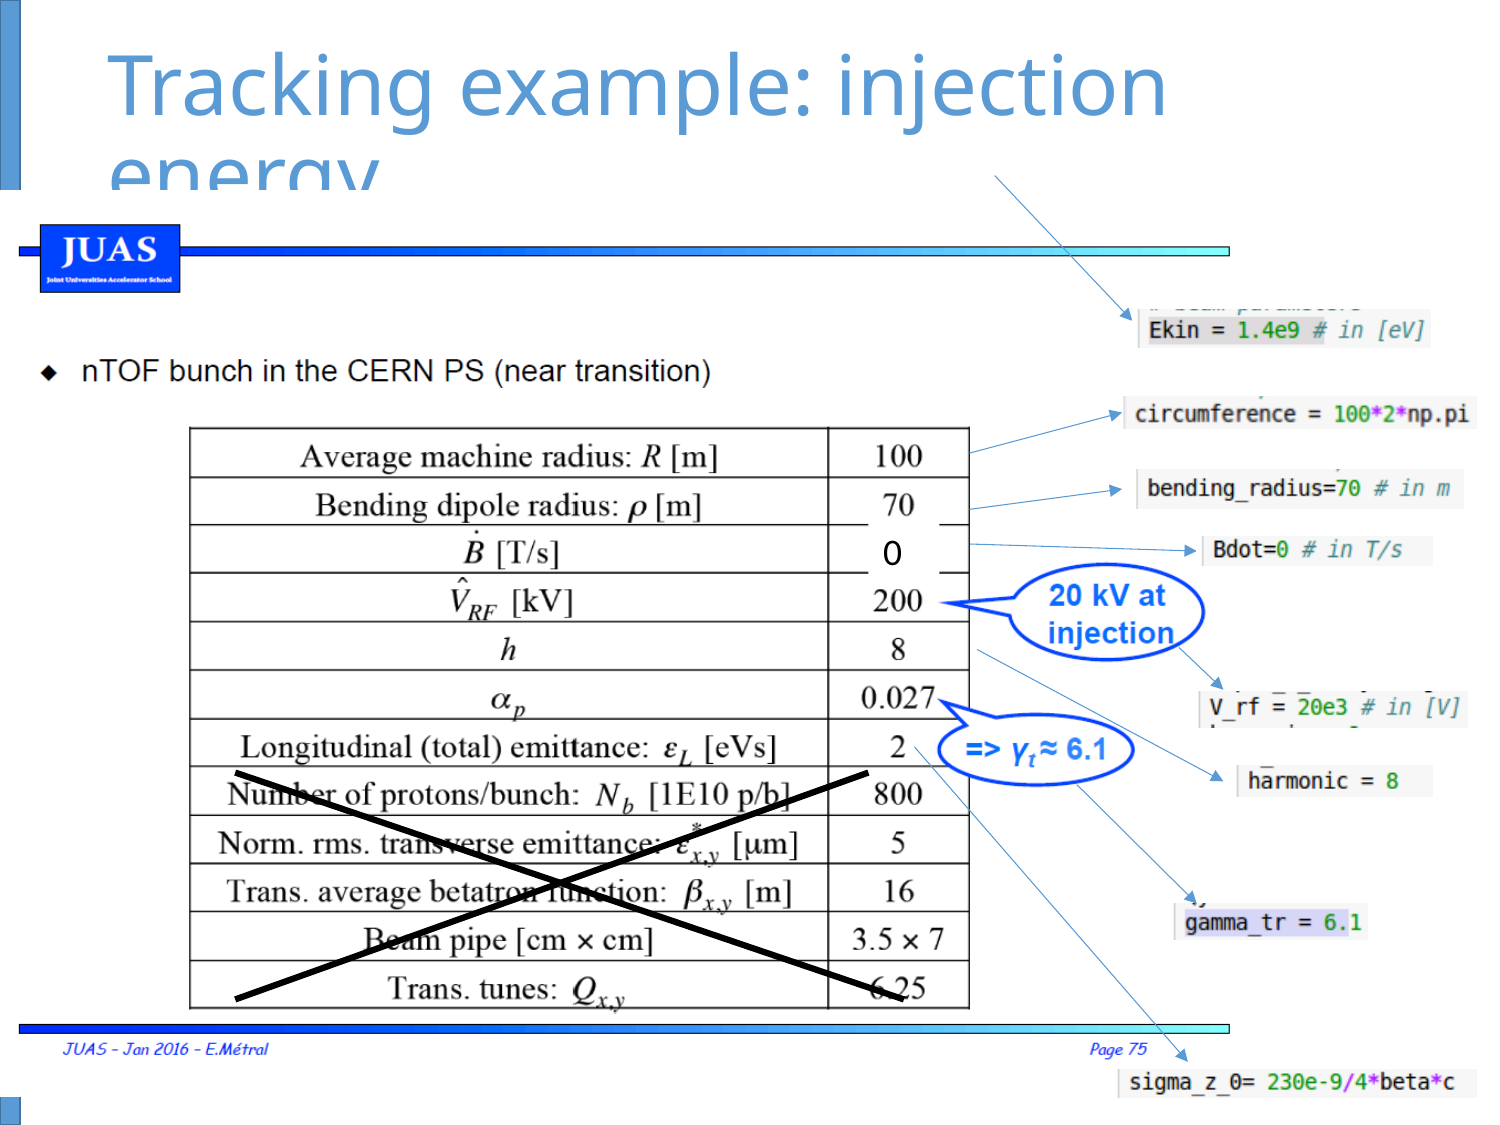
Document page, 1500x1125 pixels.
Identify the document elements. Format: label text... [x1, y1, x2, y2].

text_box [994, 175, 1133, 321]
picture [0, 190, 1477, 1098]
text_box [869, 772, 904, 1000]
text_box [914, 746, 1188, 1062]
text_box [1188, 784, 1197, 904]
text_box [969, 412, 1123, 454]
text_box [976, 649, 1224, 782]
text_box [235, 772, 869, 1000]
title Tracking example: injection energy [92, 25, 1386, 243]
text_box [969, 543, 1196, 552]
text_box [969, 489, 1123, 510]
